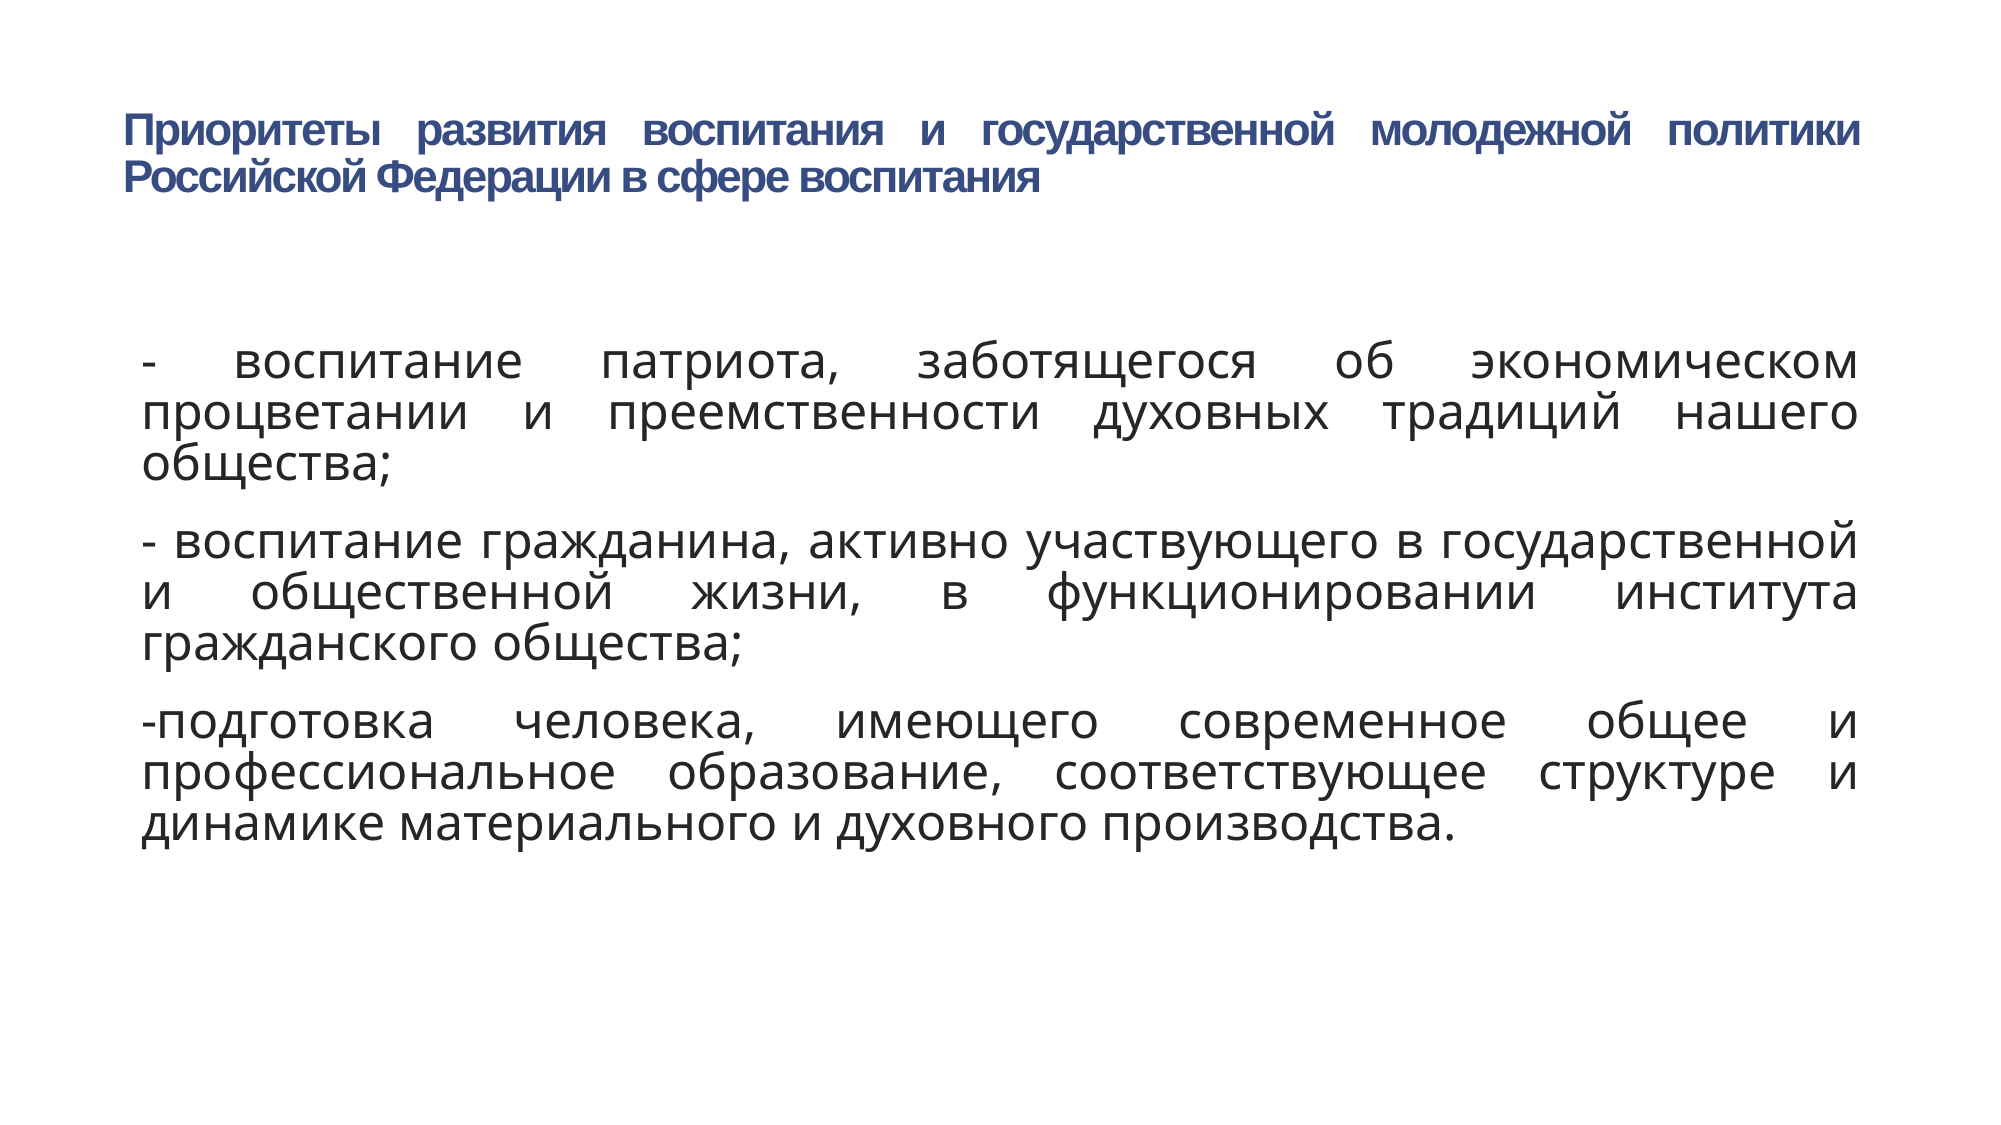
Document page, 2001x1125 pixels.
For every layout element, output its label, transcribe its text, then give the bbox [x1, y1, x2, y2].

title Приоритеты развития воспитания и государственной молодежной политики Российской Федерации в сфере воспитания [107, 81, 1875, 228]
list - воспитание патриота, заботящегося об экономическом процветании и преемственности духовных традиций нашего общества; - воспитание гражданина, активно участвующего в государственной и общественной жизни, в функционировании института гражданского общества; -подготовка человека, имеющего современное общее и профессиональное образование, соответствующее структуре и динамике материального и духовного производства. [111, 329, 1876, 948]
